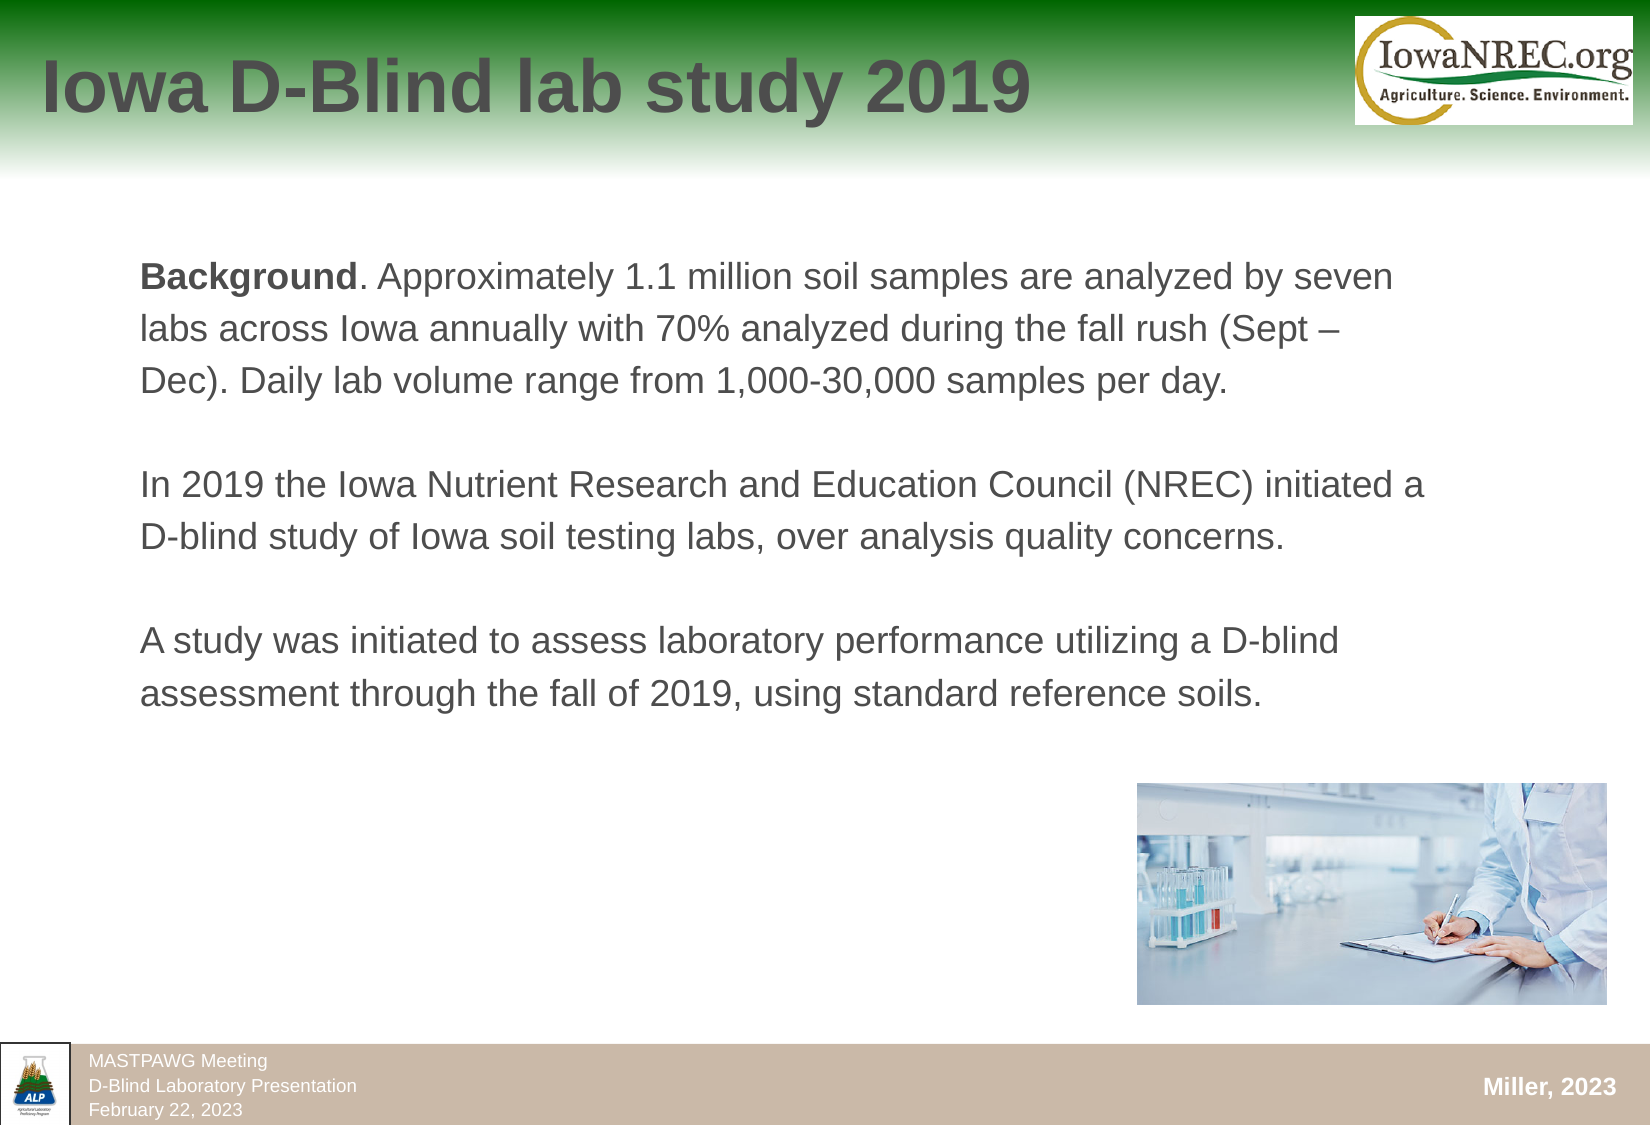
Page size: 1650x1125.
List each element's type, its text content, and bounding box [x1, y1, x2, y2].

picture [1137, 783, 1608, 1005]
picture [1354, 15, 1633, 126]
picture [0, 1043, 70, 1125]
text_box Background. Approximately 1.1 million soil samples are analyzed by seven labs across Iowa annually with 70% analyzed during the fall rush (Sept – Dec). Daily lab volume range from 1,000-30,000 samples per day. In 2019 the Iowa Nutrient Research and Education Council (NREC) initiated a D-blind study of Iowa soil testing labs, over analysis quality concerns. A study was initiated to assess laboratory performance utilizing a D-blind assessment through the fall of 2019, using standard reference soils. [125, 237, 1450, 721]
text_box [0, 1038, 1650, 1125]
text_box Iowa D-Blind lab study 2019 [0, 0, 1075, 177]
